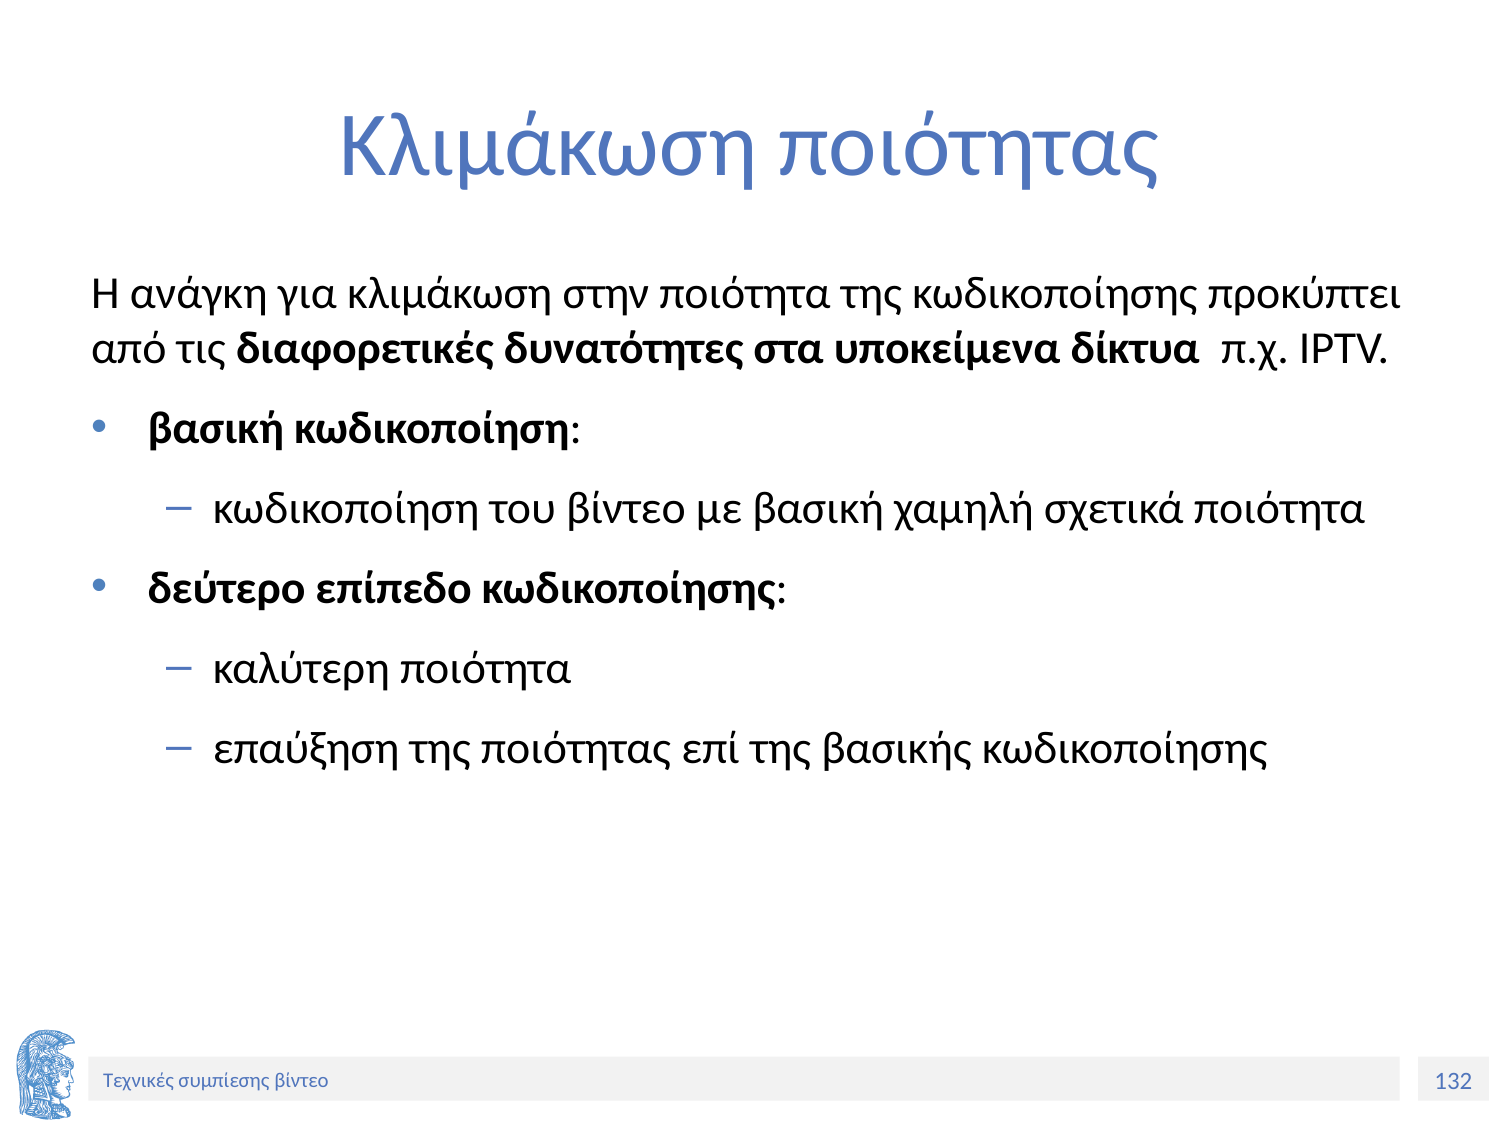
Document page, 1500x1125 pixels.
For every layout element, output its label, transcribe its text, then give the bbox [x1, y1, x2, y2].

picture [9, 1026, 81, 1120]
title Κλιμάκωση ποιότητας [75, 45, 1425, 233]
list Η ανάγκη για κλιμάκωση στην ποιότητα της κωδικοποίησης προκύπτει από τις διαφορετικές δυνατότητες στα υποκείμενα δίκτυα π.χ. IPTV. βασική κωδικοποίηση: κωδικοποίηση του βίντεο με βασική χαμηλή σχετικά ποιότητα δεύτερο επίπεδο κωδικοποίησης: καλύτερη ποιότητα επαύξηση της ποιότητας επί της βασικής κωδικοποίησης [76, 255, 1500, 998]
